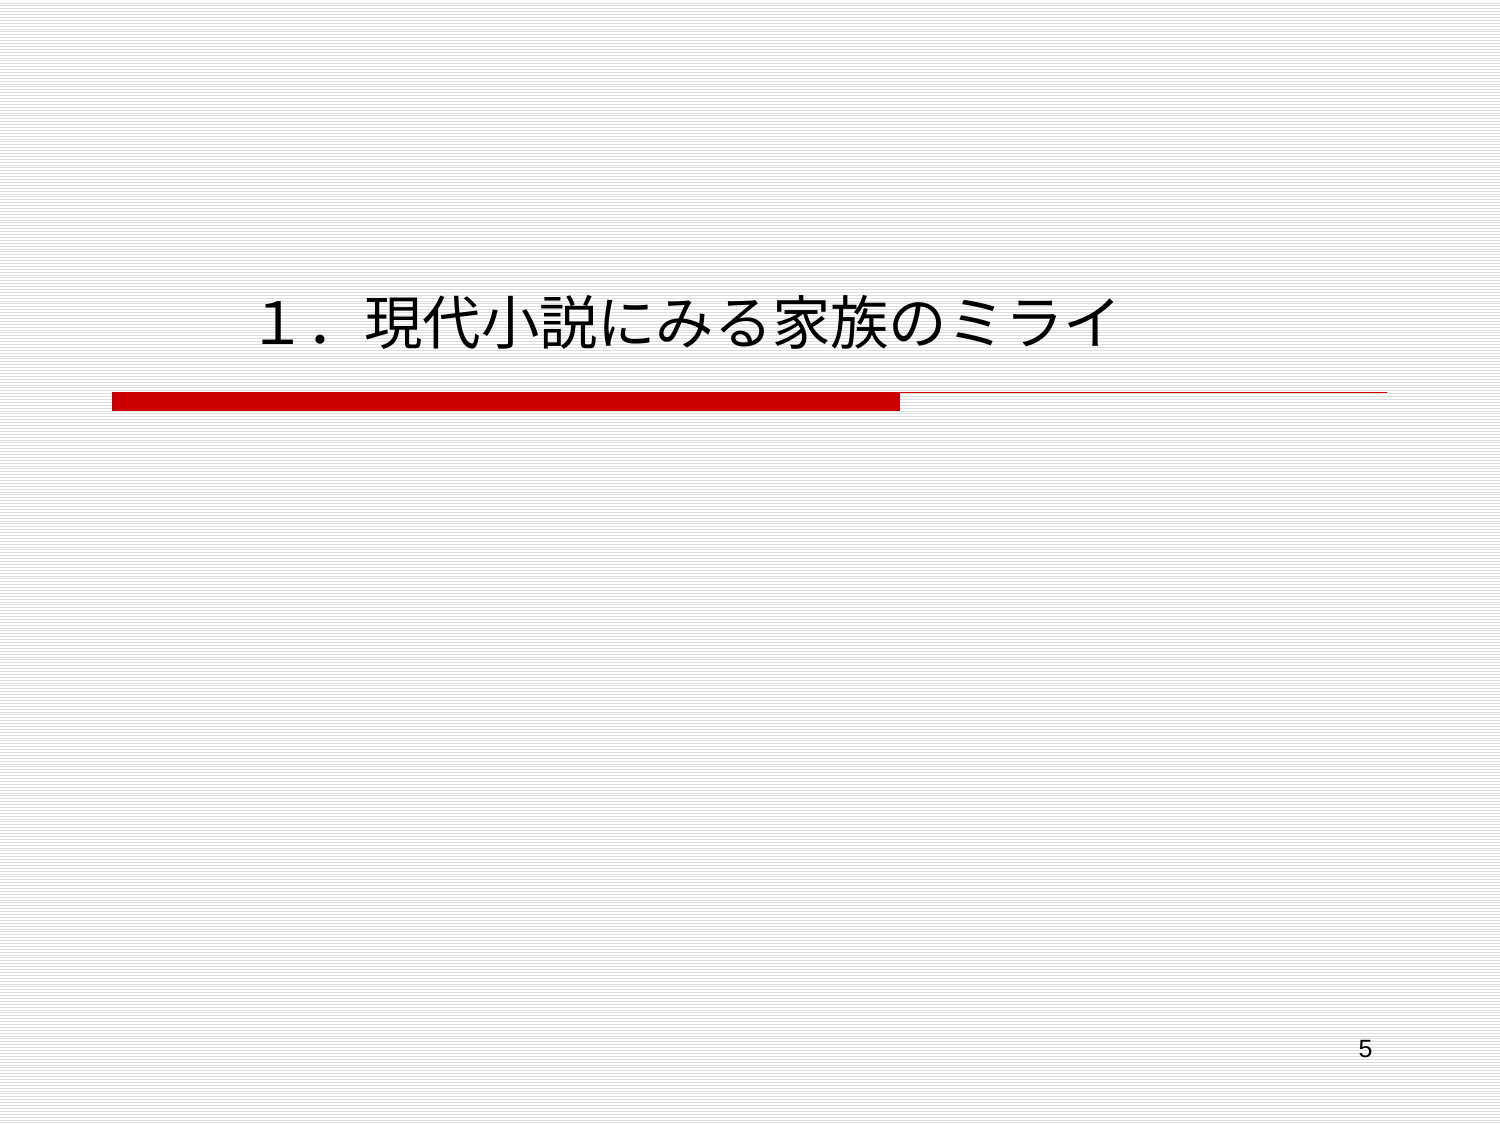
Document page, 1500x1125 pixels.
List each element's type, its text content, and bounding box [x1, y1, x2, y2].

title １．現代小説にみる家族のミライ [100, 243, 1271, 374]
slide_number 5 [1074, 1024, 1388, 1101]
